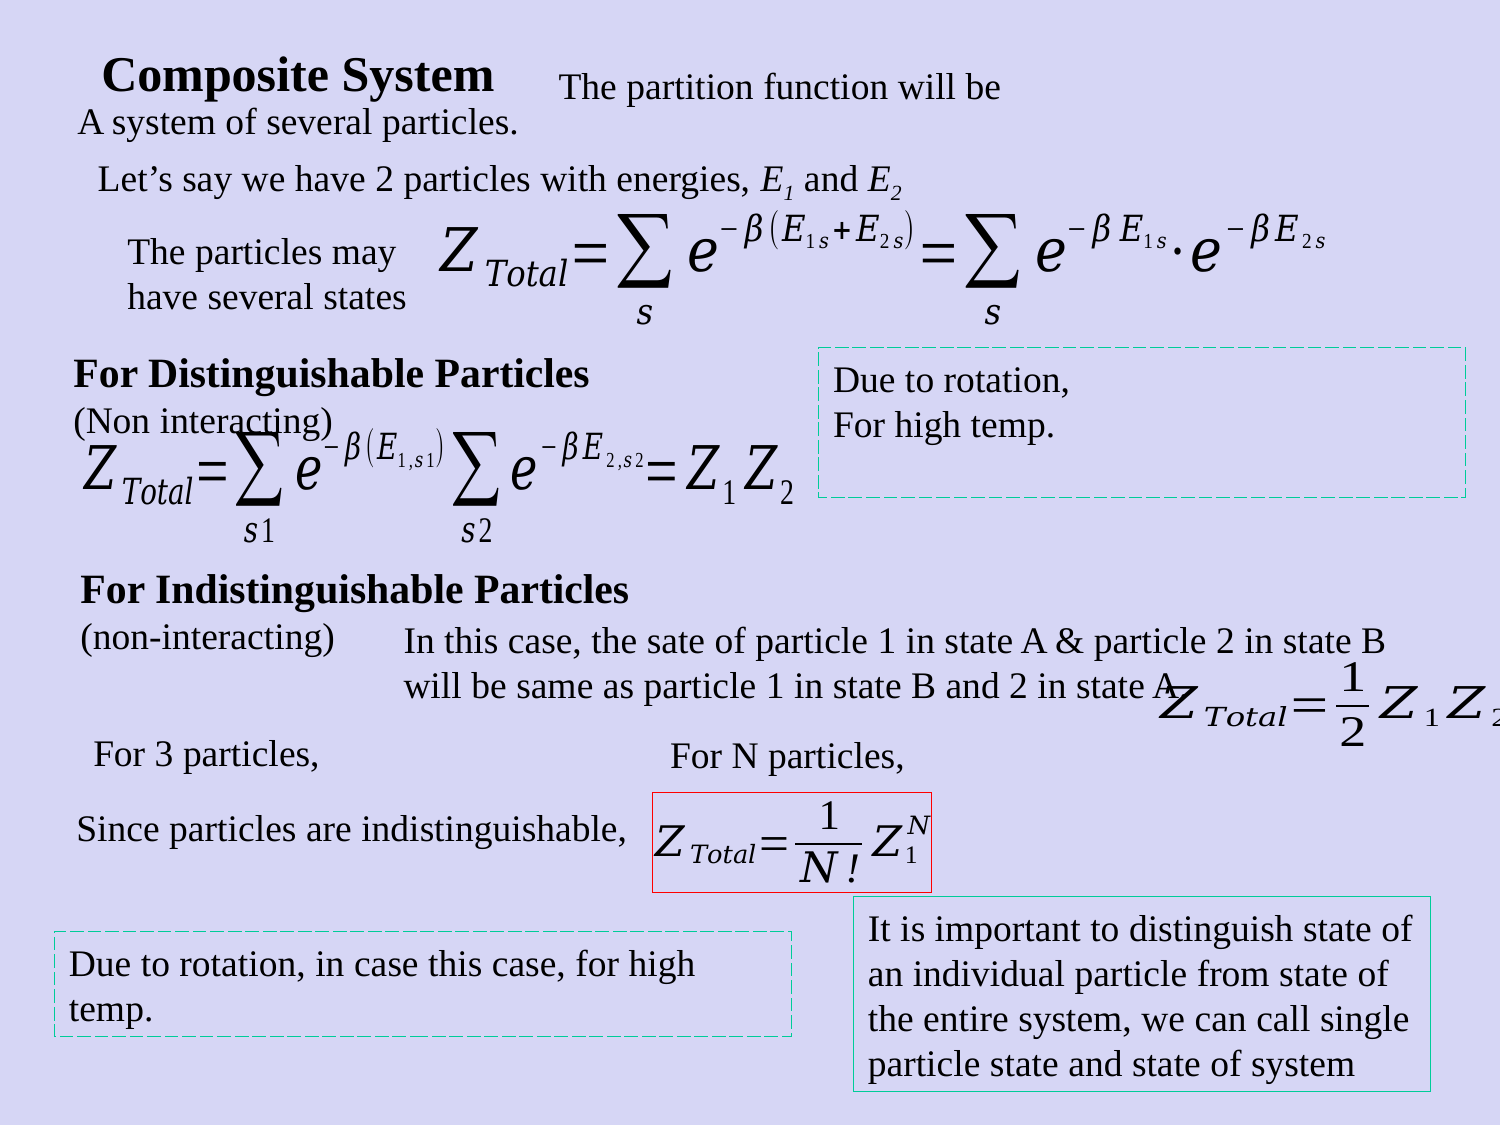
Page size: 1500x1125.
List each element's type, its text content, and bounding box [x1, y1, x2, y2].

text_box Composite System [86, 33, 524, 89]
text_box It is important to distinguish state of an individual particle from state of the entire system, we can call single particle state and state of system [853, 896, 1431, 1092]
text_box A system of several particles. [62, 89, 544, 150]
text_box For Distinguishable Particles (Non interacting) [58, 338, 667, 449]
text_box The particles may have several states [112, 219, 458, 325]
text_box In this case, the sate of particle 1 in state A & particle 2 in state B will be same as particle 1 in state B and 2 in state A. [388, 608, 1421, 714]
text_box For Indistinguishable Particles (non-interacting) [65, 554, 666, 665]
text_box Let’s say we have 2 particles with energies, E1 and E2 [82, 146, 946, 213]
